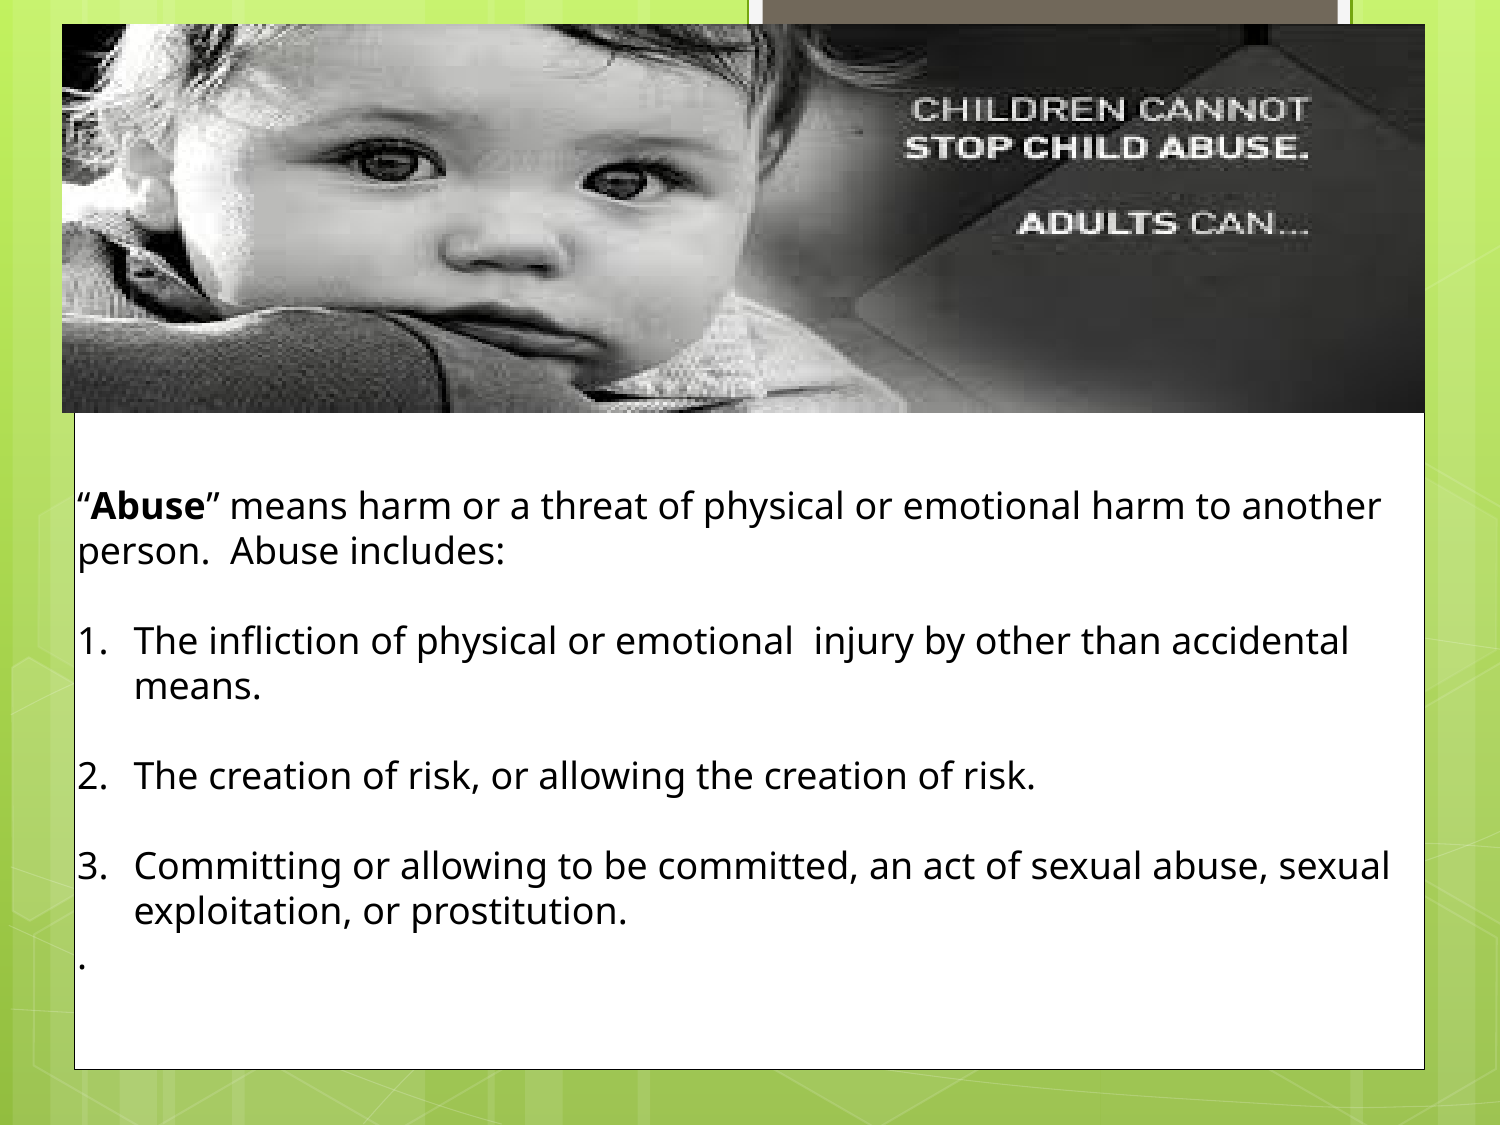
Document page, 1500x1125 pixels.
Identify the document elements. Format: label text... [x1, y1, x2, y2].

picture [62, 24, 1426, 413]
text_box “Abuse” means harm or a threat of physical or emotional harm to another person. Abuse includes: The infliction of physical or emotional injury by other than accidental means. The creation of risk, or allowing the creation of risk. Committing or allowing to be committed, an act of sexual abuse, sexual exploitation, or prostitution. . [62, 474, 1425, 985]
